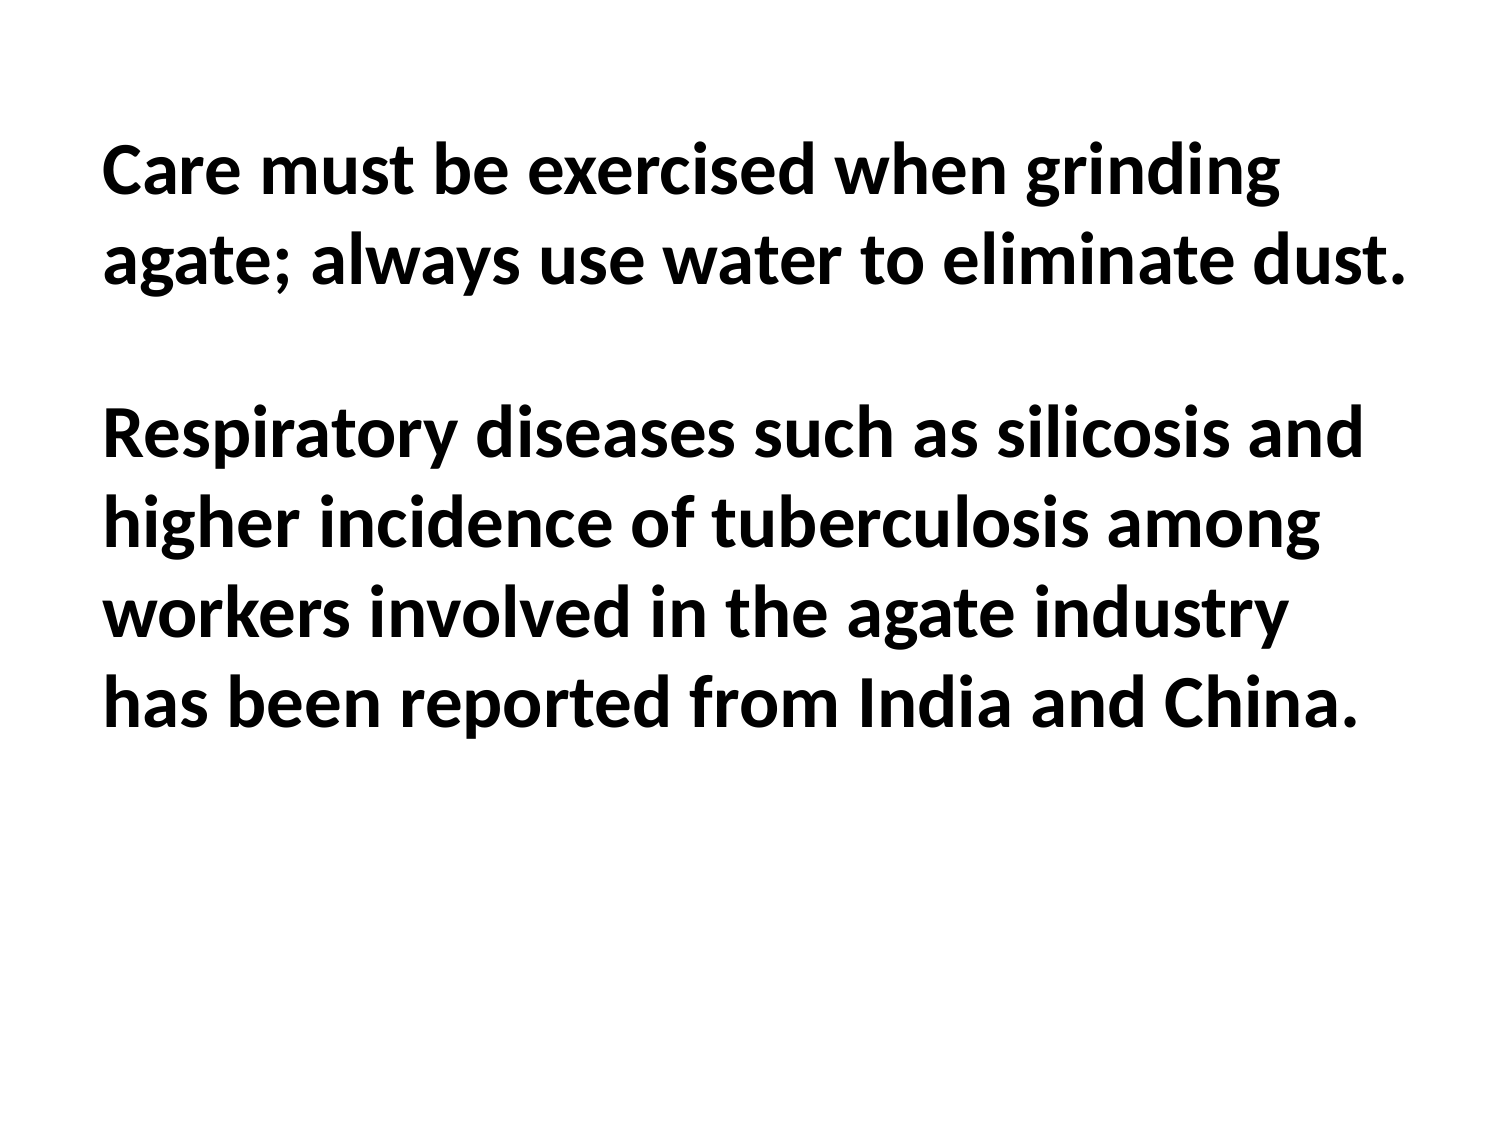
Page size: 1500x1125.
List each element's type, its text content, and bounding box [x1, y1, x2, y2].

text_box Care must be exercised when grinding agate; always use water to eliminate dust. [87, 112, 1450, 308]
text_box Respiratory diseases such as silicosis and higher incidence of tuberculosis among workers involved in the agate industry has been reported from India and China. [87, 374, 1388, 750]
